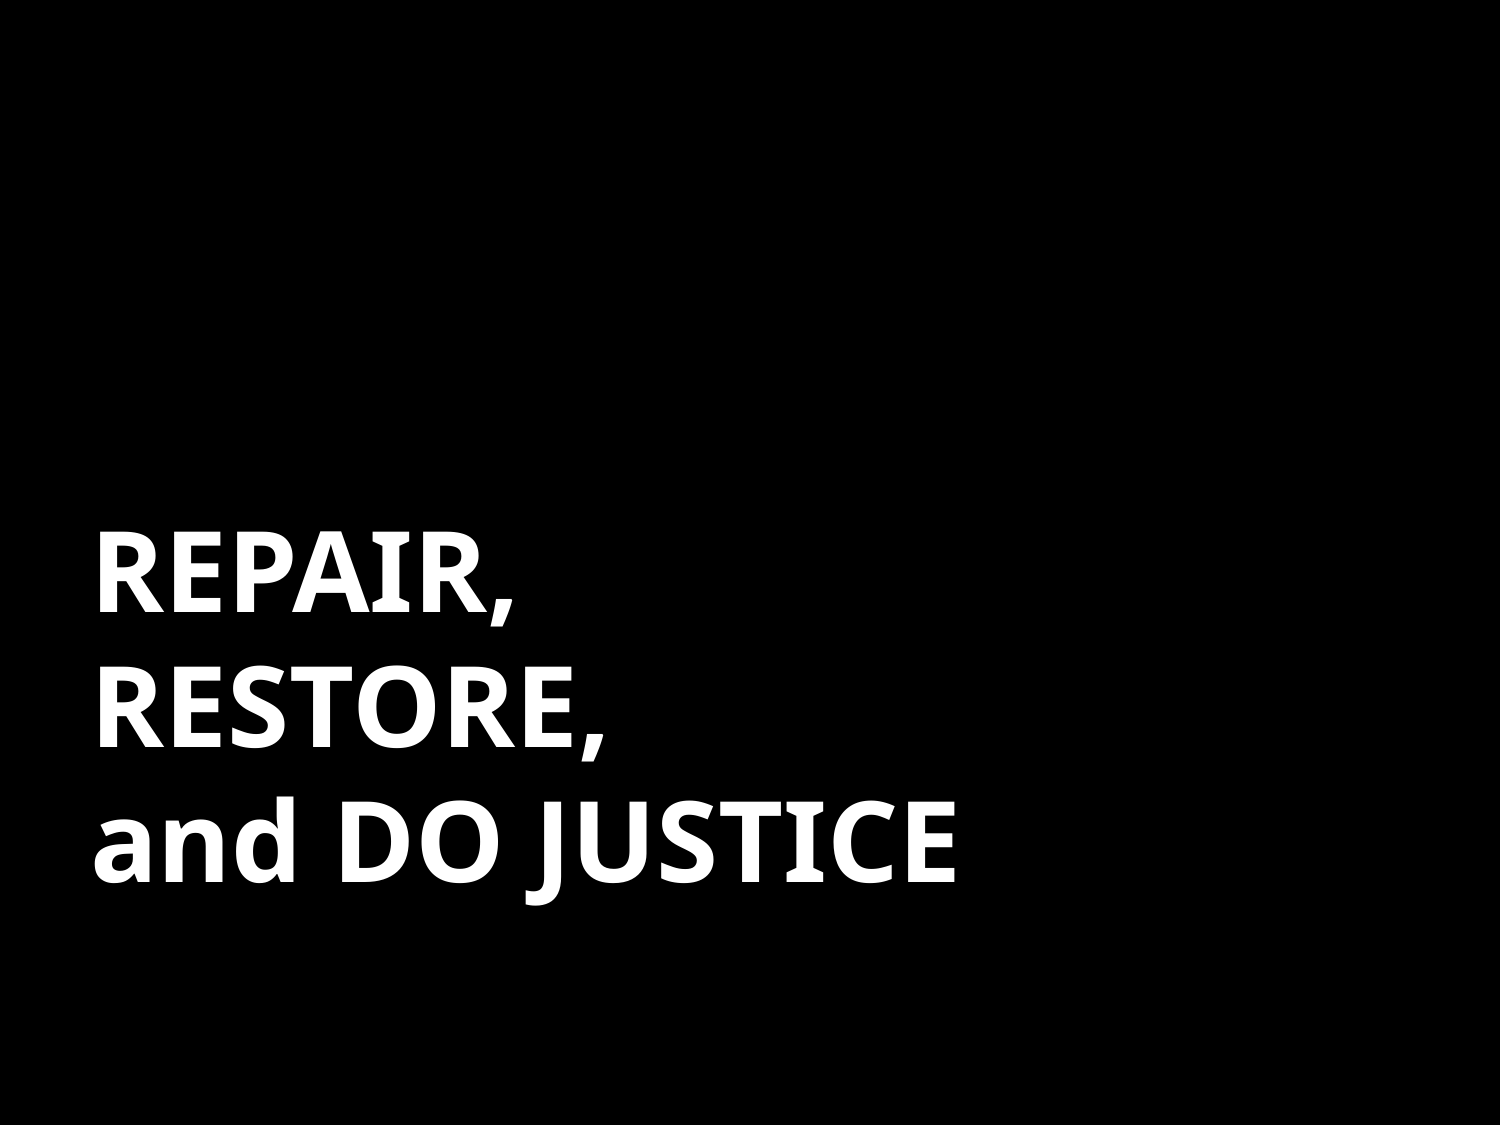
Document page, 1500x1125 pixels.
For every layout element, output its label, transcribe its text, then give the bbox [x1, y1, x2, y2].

title REPAIR, RESTORE, and DO JUSTICE [75, 45, 1088, 913]
